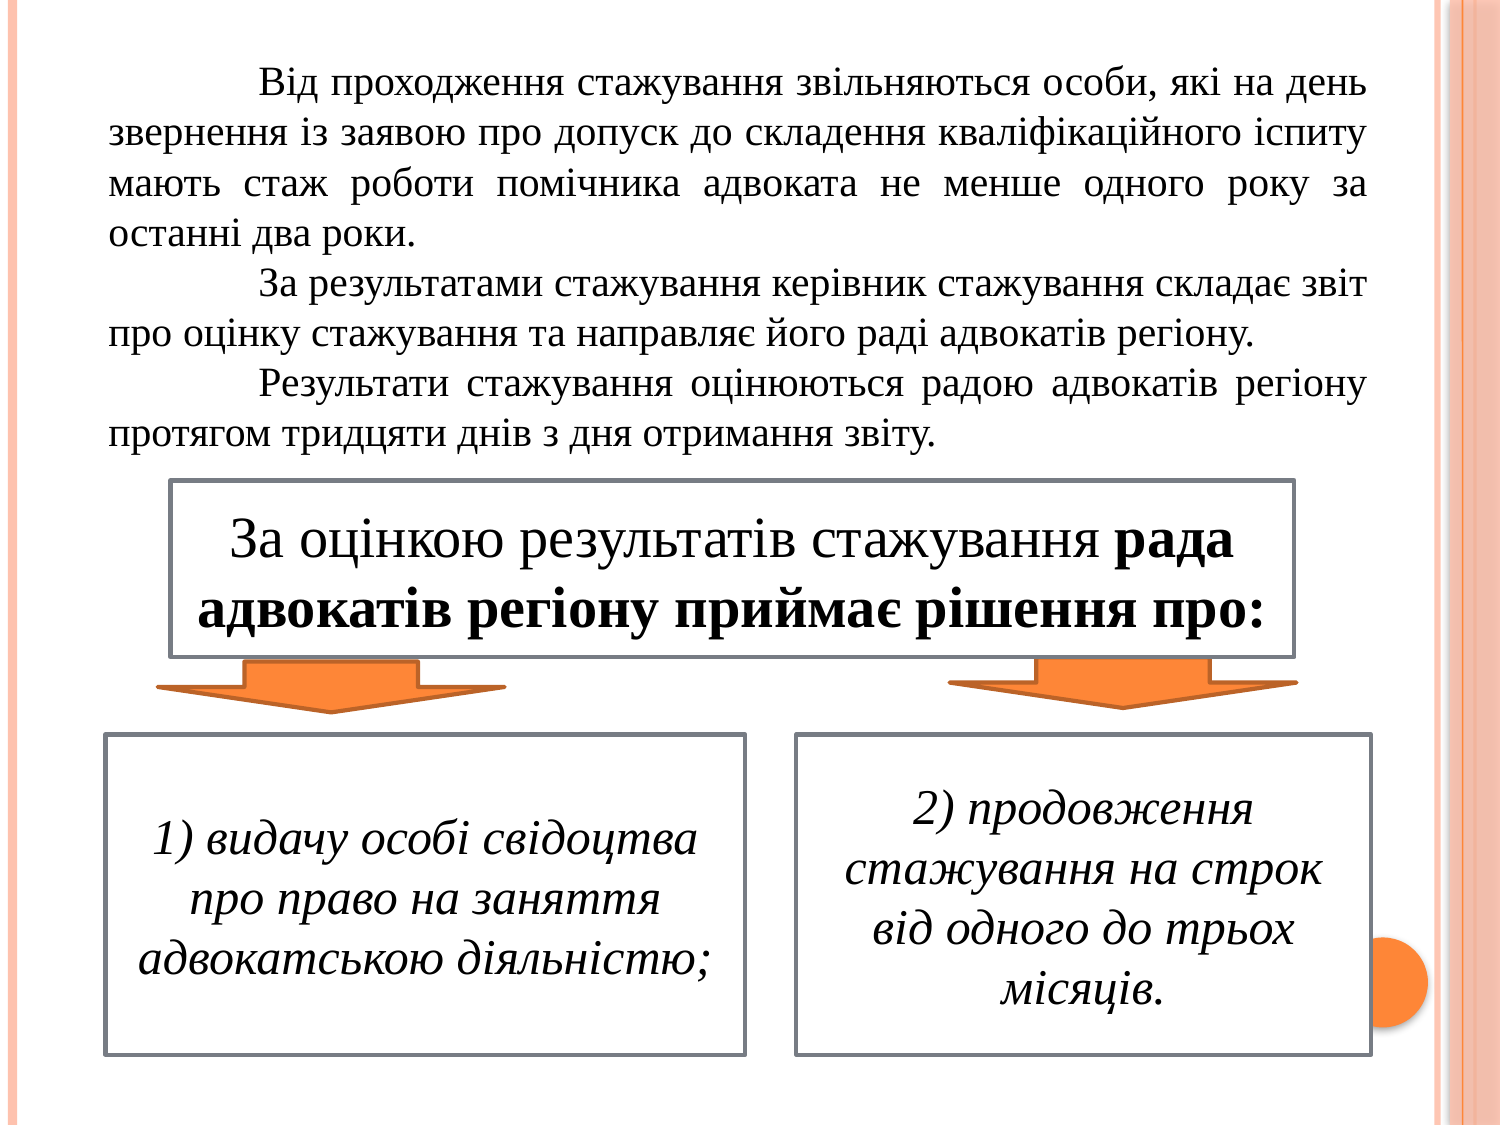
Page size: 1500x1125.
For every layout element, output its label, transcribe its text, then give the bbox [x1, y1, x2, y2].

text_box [104, 479, 1372, 1056]
text_box Від проходження стажування звільняються особи, які на день звернення із заявою про допуск до складення кваліфікаційного іспиту мають стаж роботи помічника адвоката не менше одного року за останні два роки. За результатами стажування керівник стажування складає звіт про оцінку стажування та направляє його раді адвокатів регіону. Результати стажування оцінюються радою адвокатів регіону протягом тридцяти днів з дня отримання звіту. [93, 46, 1383, 462]
